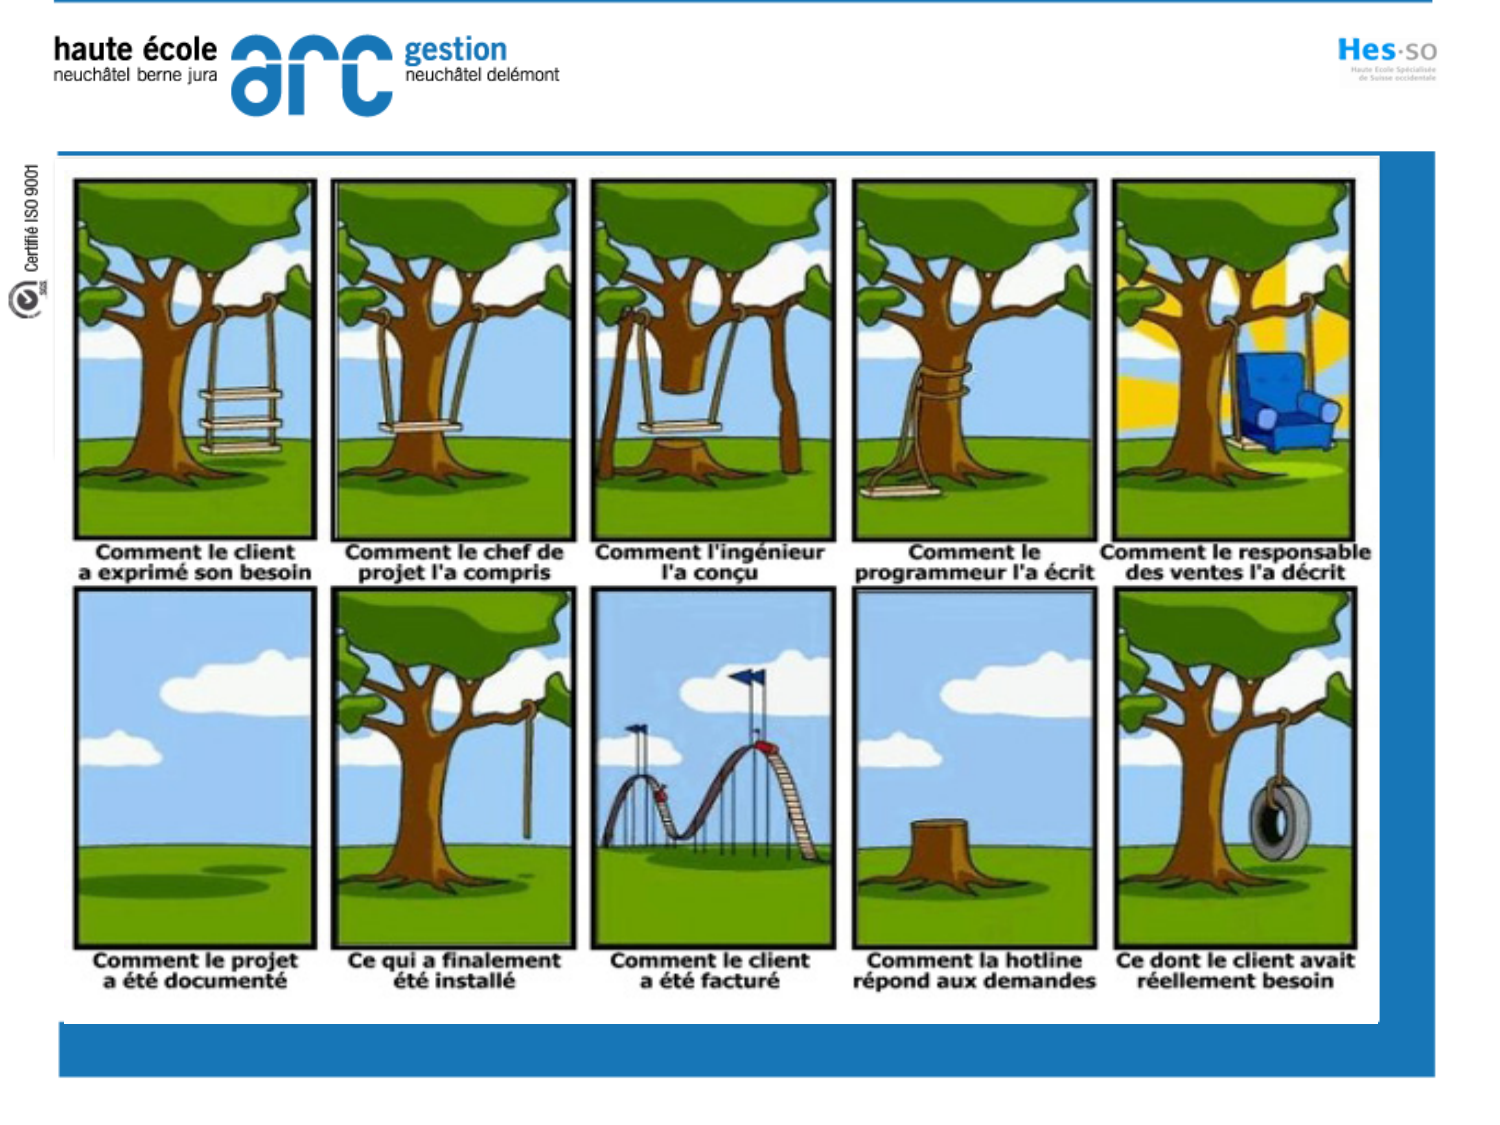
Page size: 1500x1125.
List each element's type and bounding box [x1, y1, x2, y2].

picture [0, 0, 1500, 1125]
text_box [53, 157, 1380, 823]
